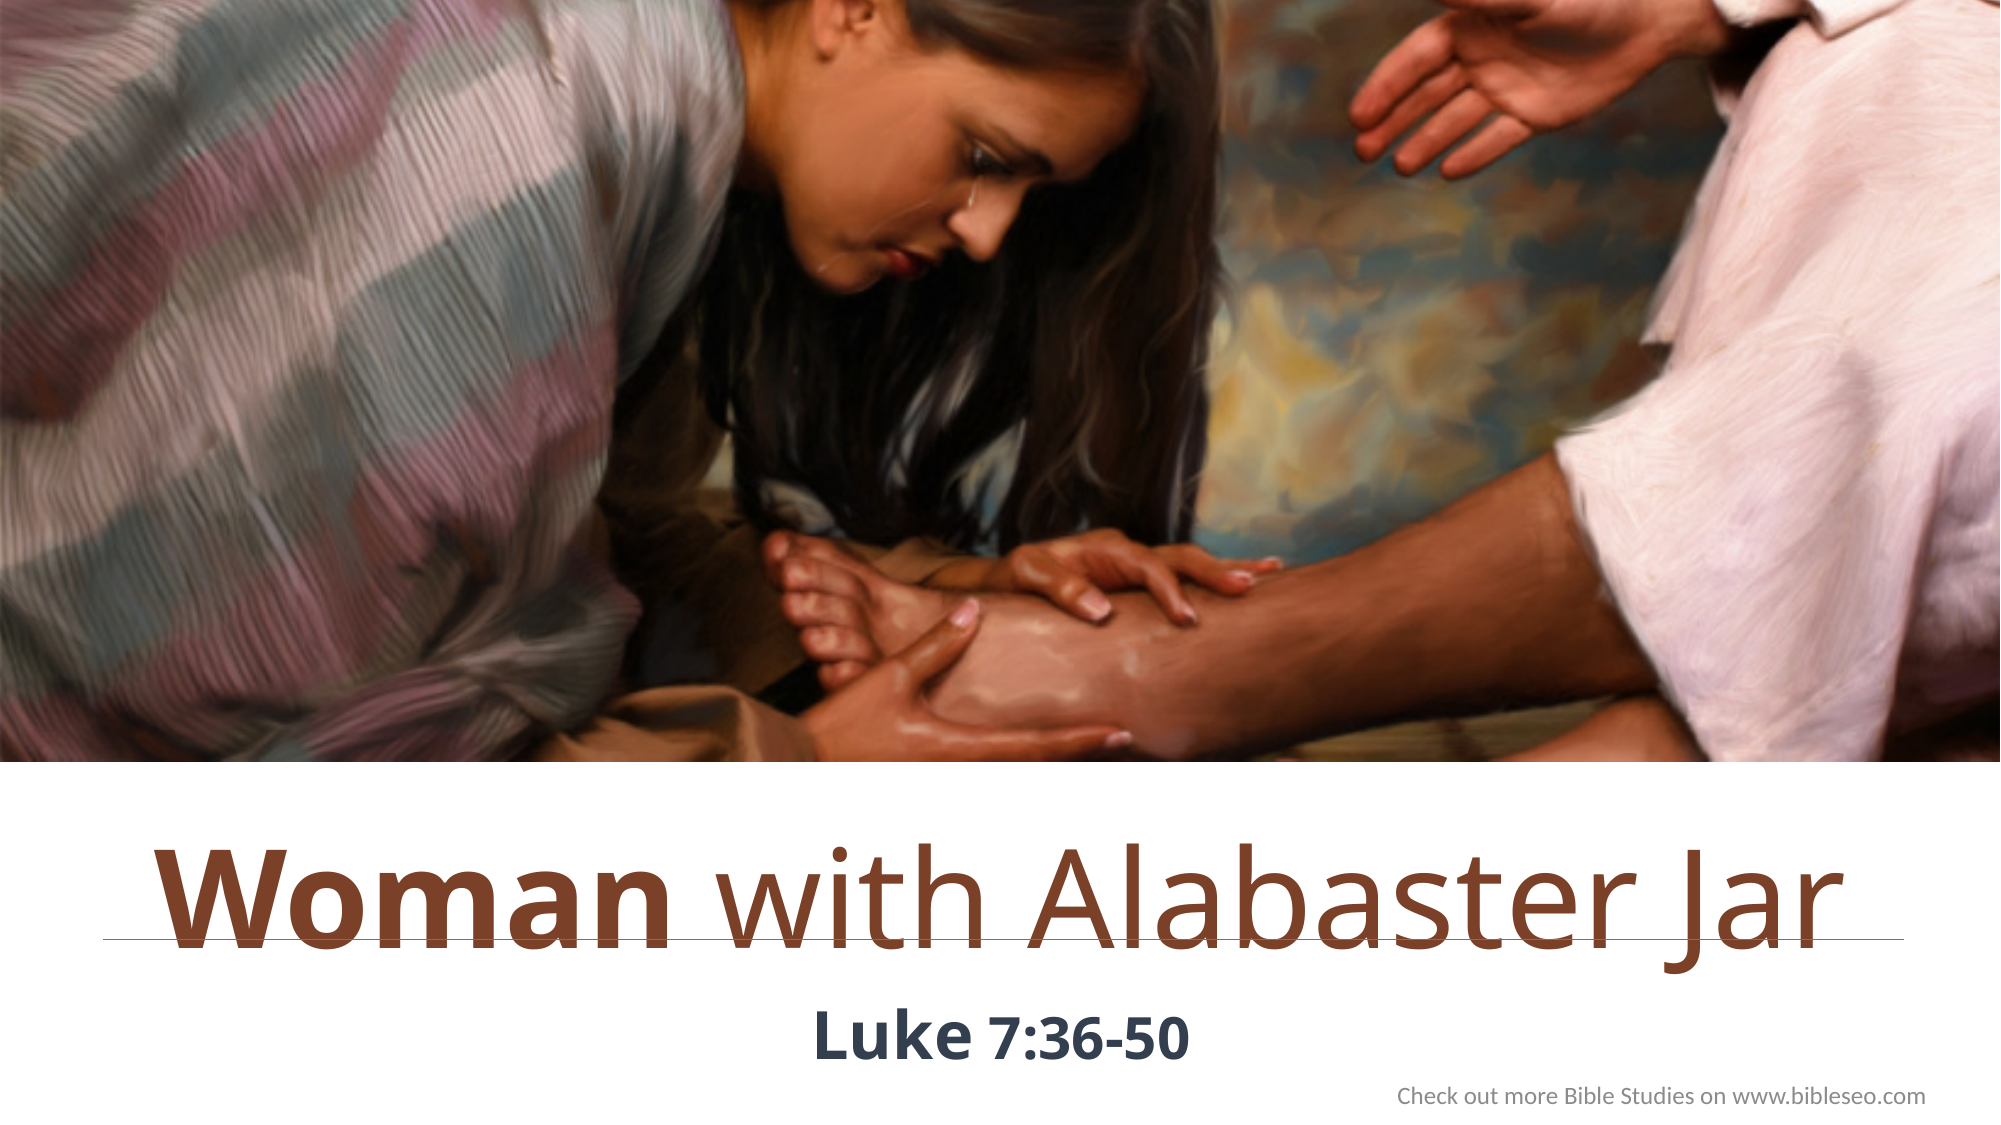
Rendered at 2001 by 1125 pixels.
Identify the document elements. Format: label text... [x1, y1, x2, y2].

footer Check out more Bible Studies on www.bibleseo.com [1325, 1065, 2000, 1125]
picture [0, 0, 2000, 762]
text_box Woman with Alabaster Jar [31, 803, 1971, 984]
text_box Luke 7:36-50 [796, 985, 1206, 1080]
